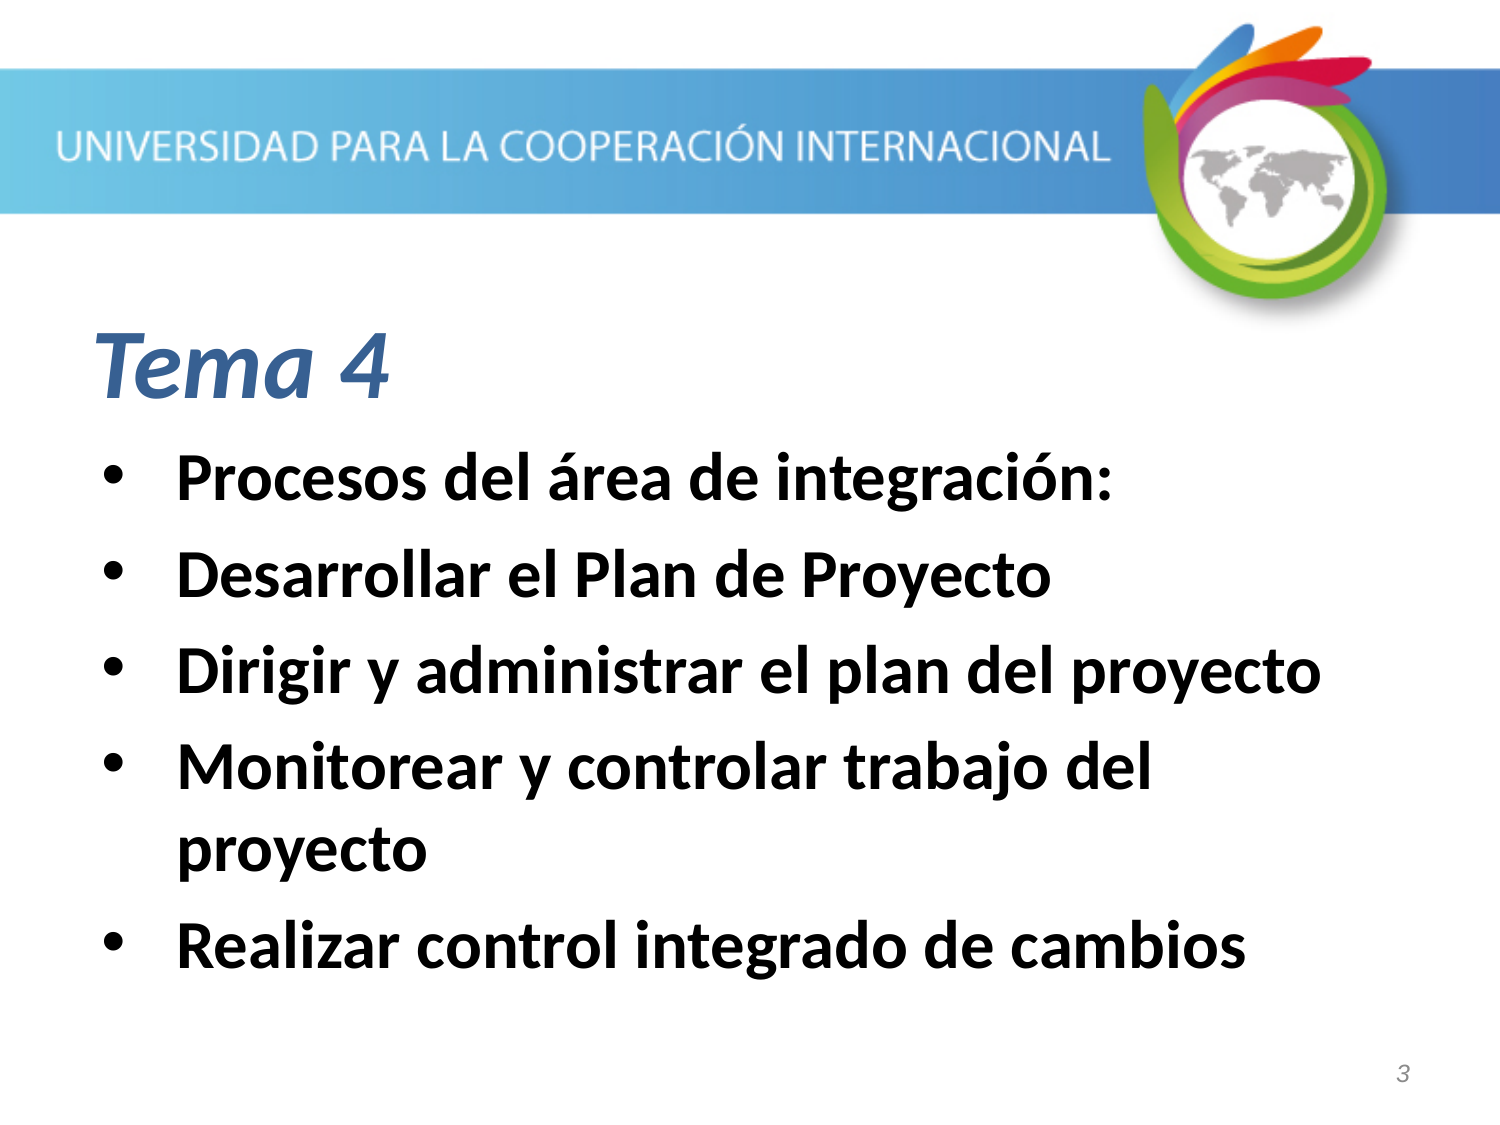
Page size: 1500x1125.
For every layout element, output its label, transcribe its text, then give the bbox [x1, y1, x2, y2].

slide_number 3 [1074, 1042, 1425, 1103]
picture [0, 0, 1500, 1125]
list Tema 4 Procesos del área de integración: Desarrollar el Plan de Proyecto Dirigir y administrar el plan del proyecto Monitorear y controlar trabajo del proyecto Realizar control integrado de cambios [76, 290, 1427, 1034]
